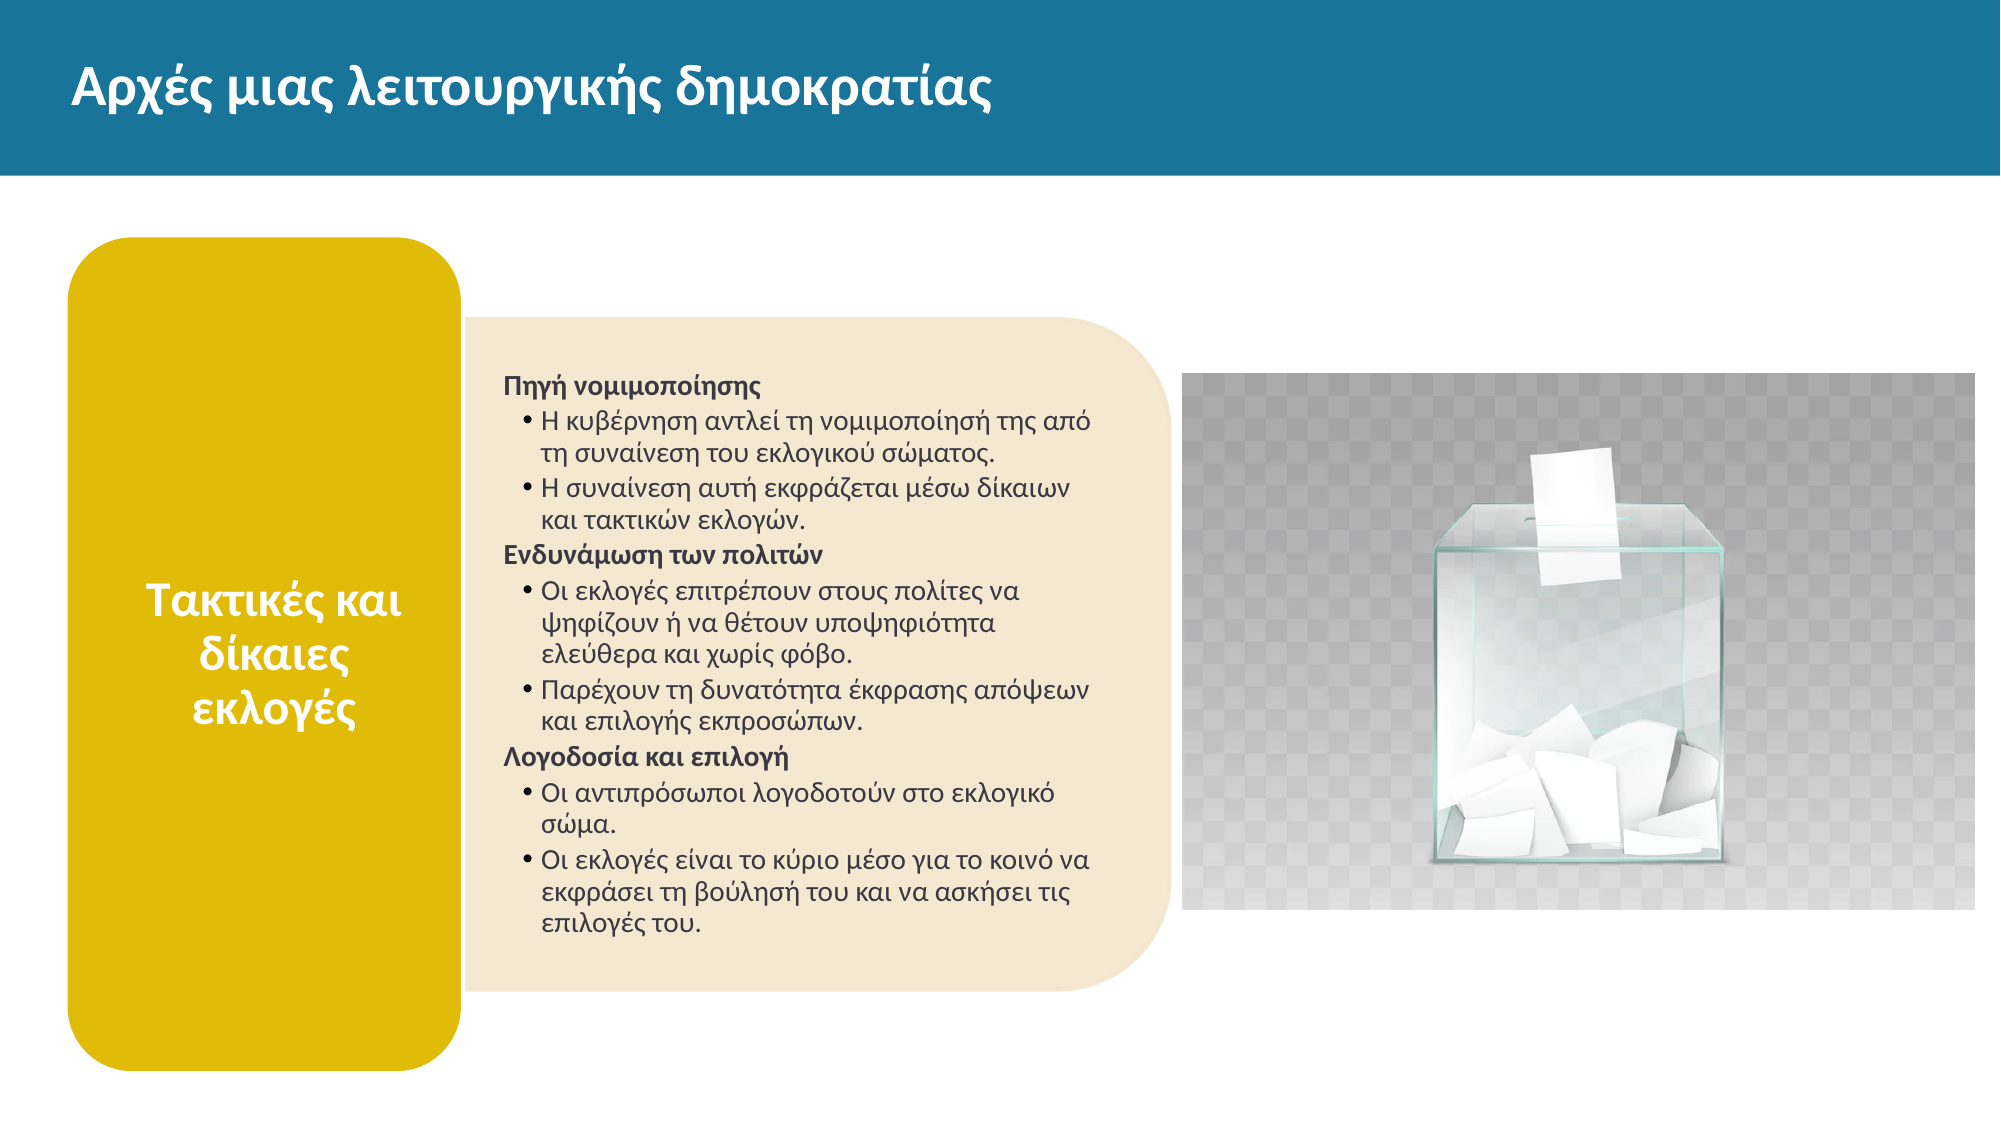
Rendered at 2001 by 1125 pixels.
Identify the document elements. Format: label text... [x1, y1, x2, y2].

title Αρχές μιας λειτουργικής δημοκρατίας [71, 27, 1941, 138]
picture [1182, 373, 1976, 911]
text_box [65, 234, 1170, 1074]
